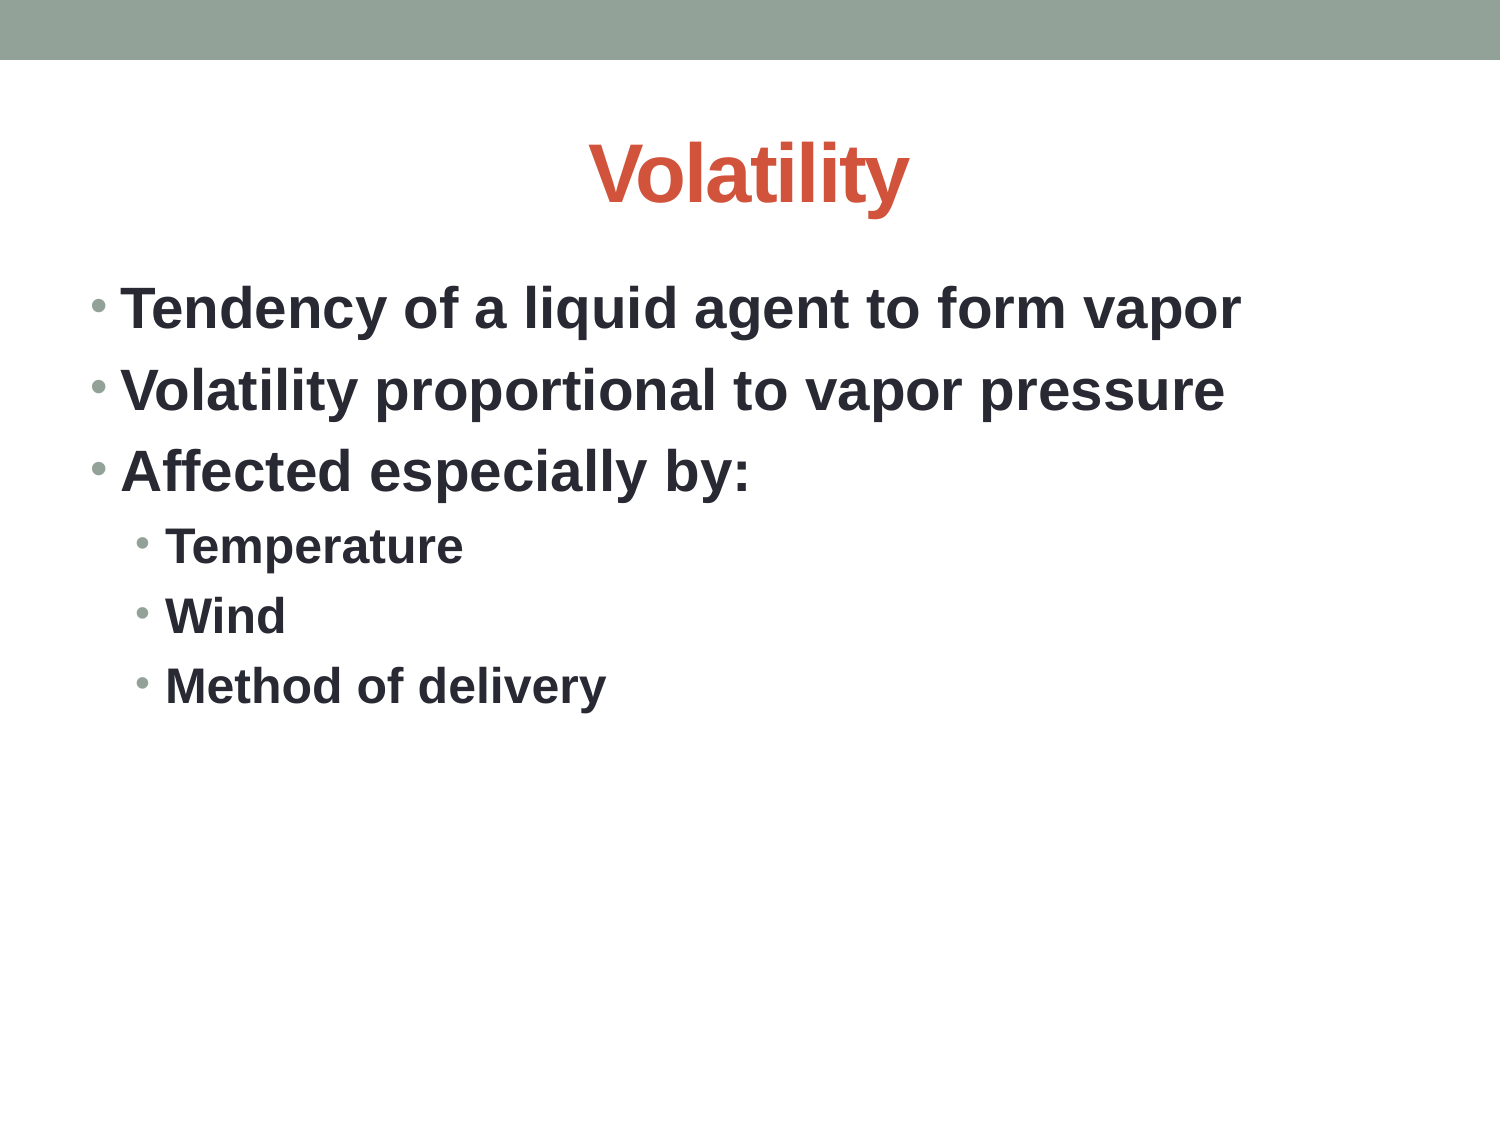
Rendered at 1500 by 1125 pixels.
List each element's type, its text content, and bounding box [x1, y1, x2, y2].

list Tendency of a liquid agent to form vapor Volatility proportional to vapor pressure Affected especially by: Temperature Wind Method of delivery [74, 262, 1426, 1063]
title Volatility [75, 87, 1425, 250]
